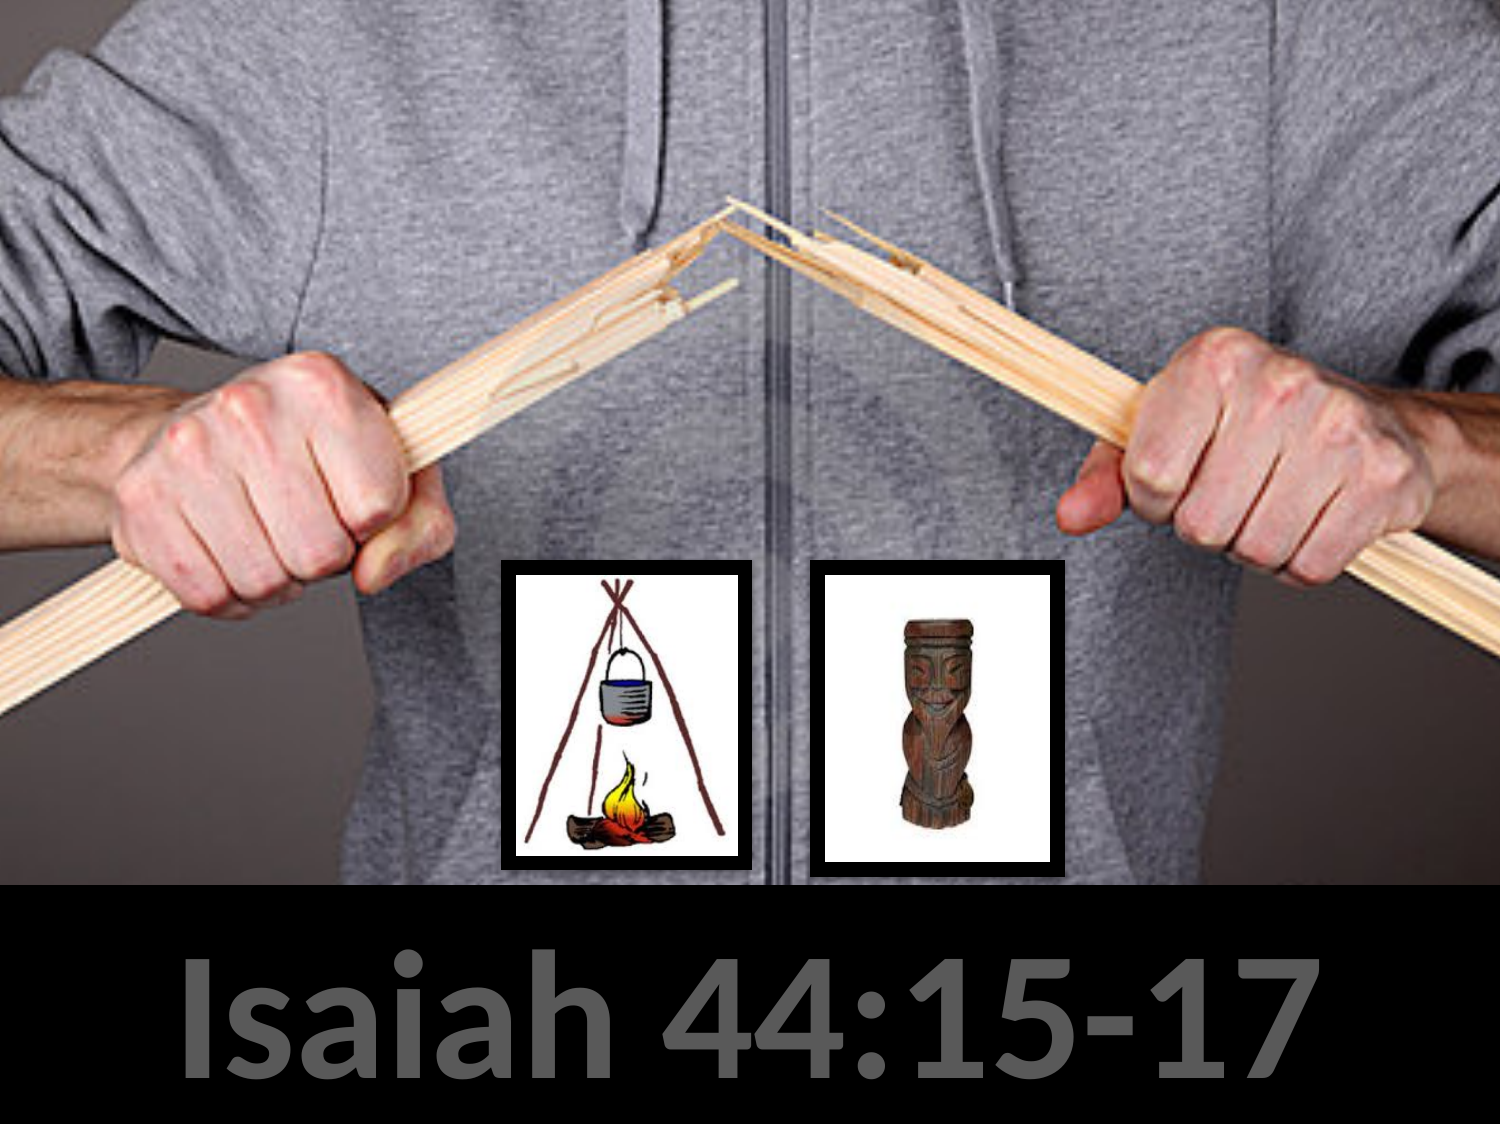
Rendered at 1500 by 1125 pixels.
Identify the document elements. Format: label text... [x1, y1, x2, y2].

picture [0, 0, 1500, 1013]
text_box Isaiah 44:15-17 [0, 1021, 1500, 1124]
